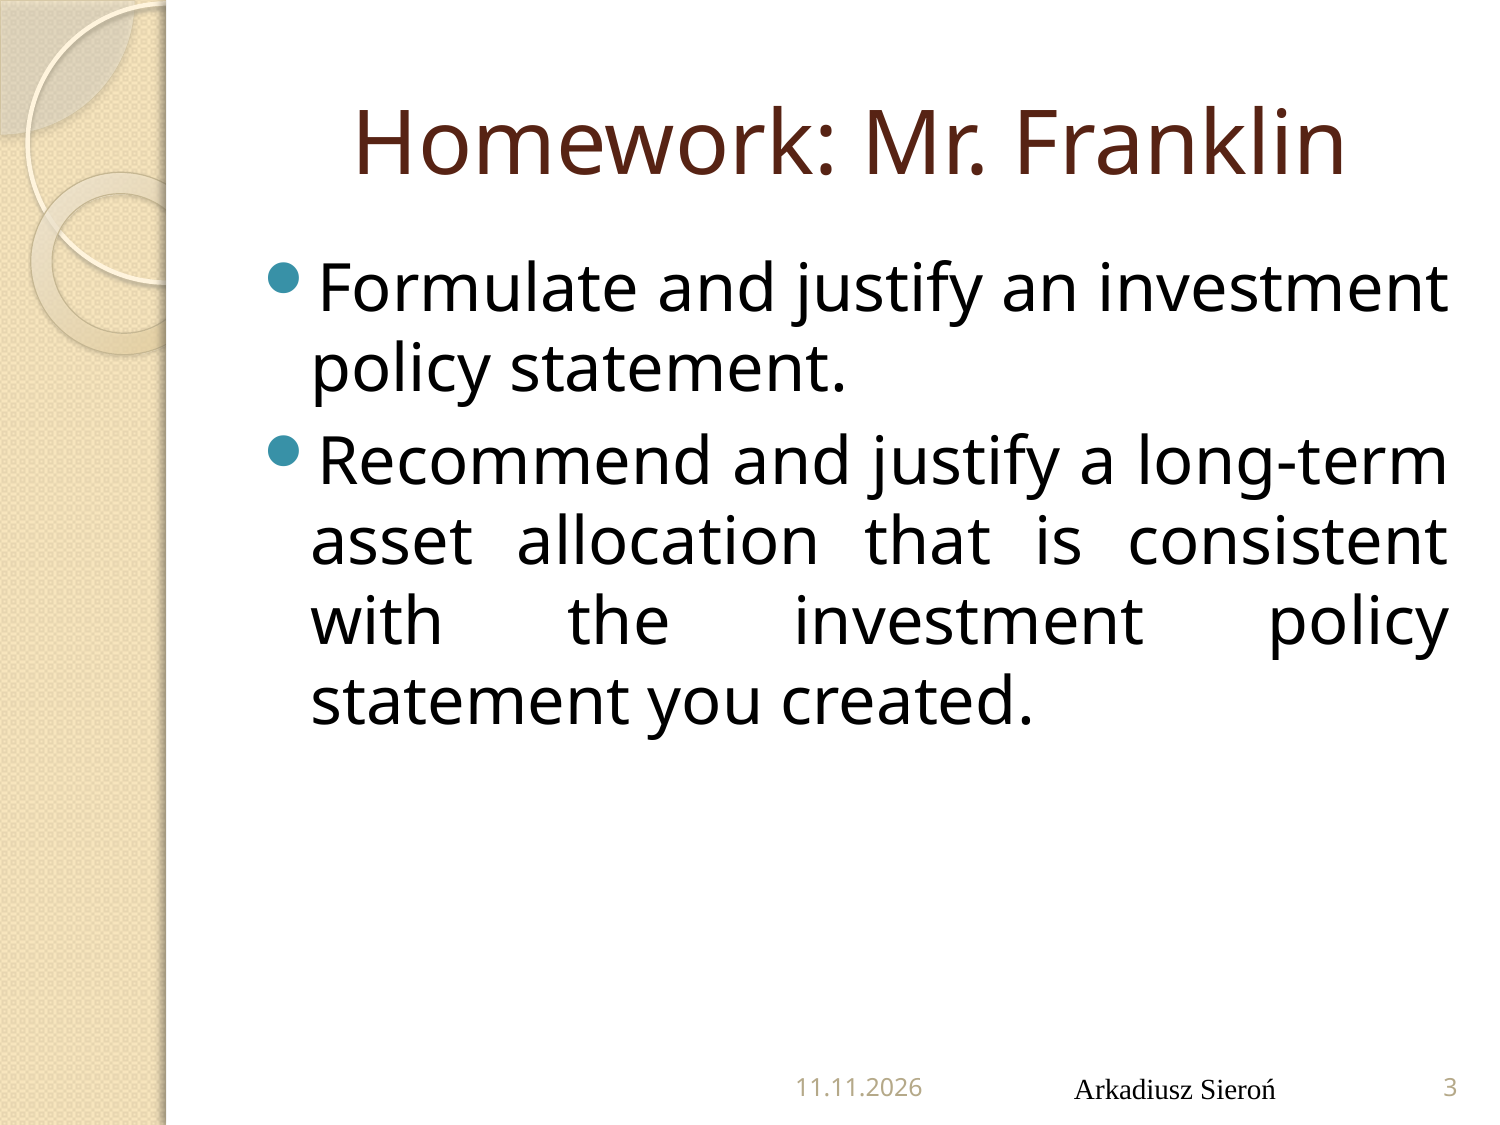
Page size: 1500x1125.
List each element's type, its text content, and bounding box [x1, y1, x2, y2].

title Homework: Mr. Franklin [235, 45, 1466, 233]
footer Arkadiusz Sieroń [937, 1034, 1413, 1113]
slide_number 3 [1413, 1034, 1488, 1113]
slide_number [587, 1034, 937, 1113]
list Formulate and justify an investment policy statement. Recommend and justify a long-term asset allocation that is consistent with the investment policy statement you created. [235, 237, 1466, 1025]
